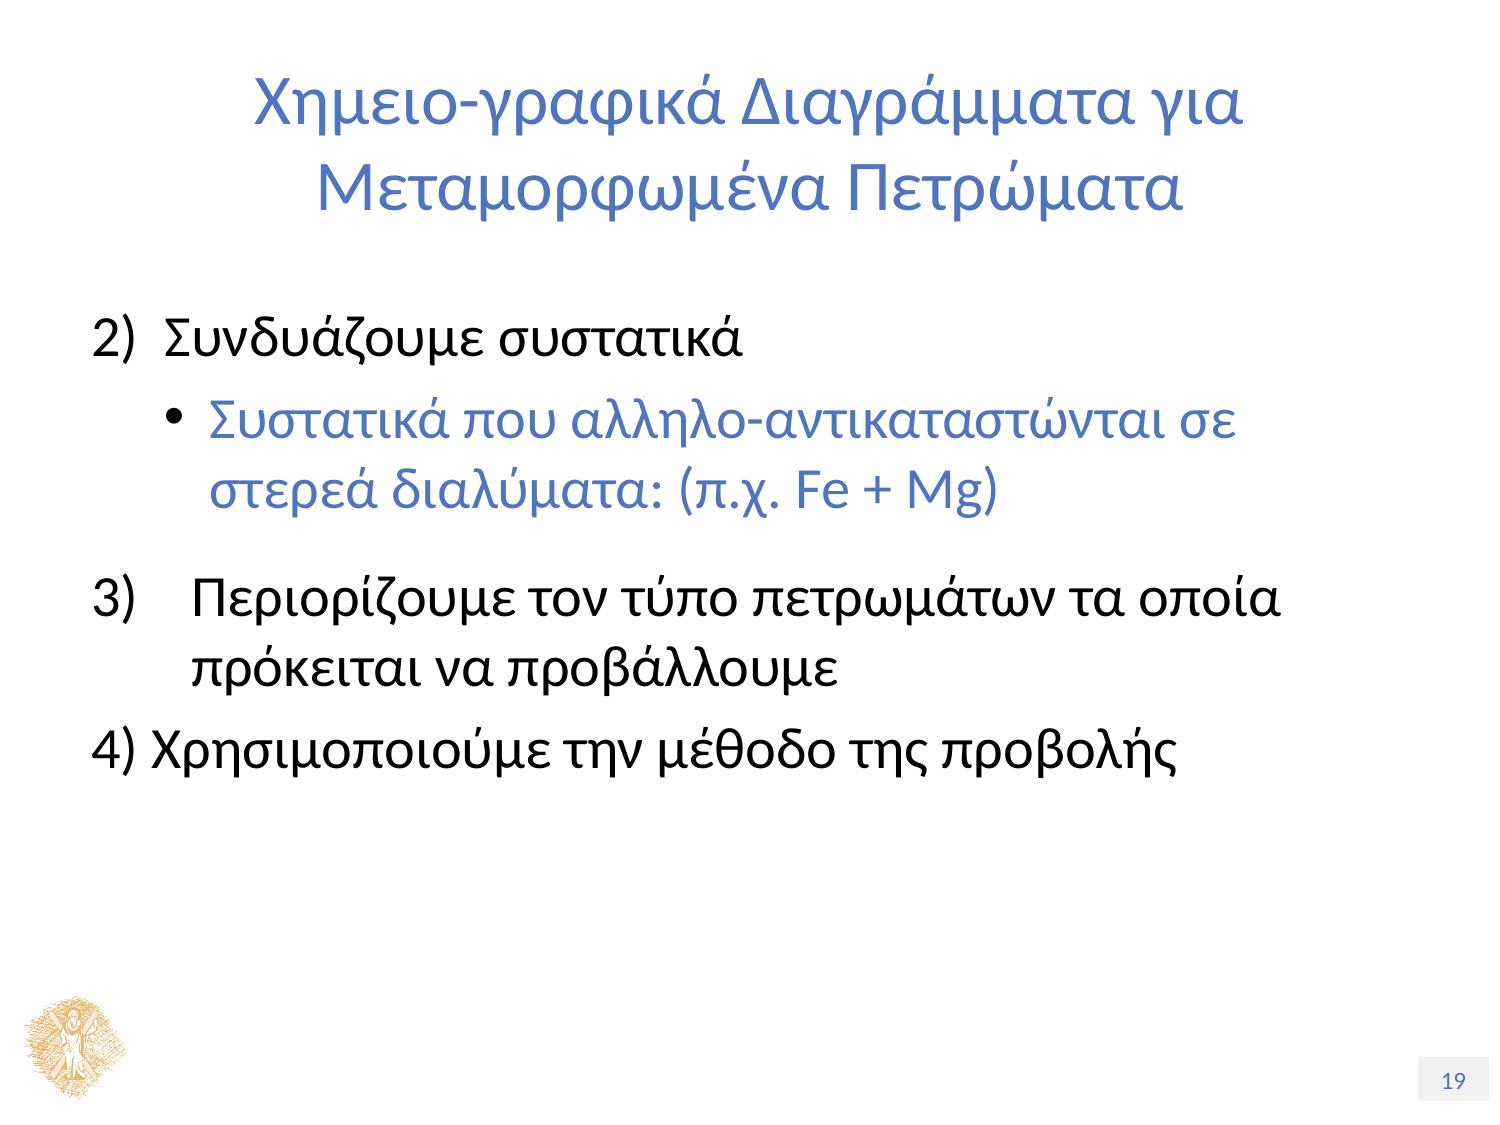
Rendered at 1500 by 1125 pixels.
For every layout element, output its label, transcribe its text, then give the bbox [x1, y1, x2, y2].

title Χημειο-γραφικά Διαγράμματα για Μεταμορφωμένα Πετρώματα [75, 45, 1425, 233]
list 2) Συνδυάζουμε συστατικά Συστατικά που αλληλο-αντικαταστώνται σε στερεά διαλύματα: (π.χ. Fe + Mg) Περιορίζουμε τον τύπο πετρωμάτων τα οποία πρόκειται να προβάλλουμε 4) Χρησιμοποιούμε την μέθοδο της προβολής [76, 290, 1427, 998]
picture [17, 986, 137, 1103]
